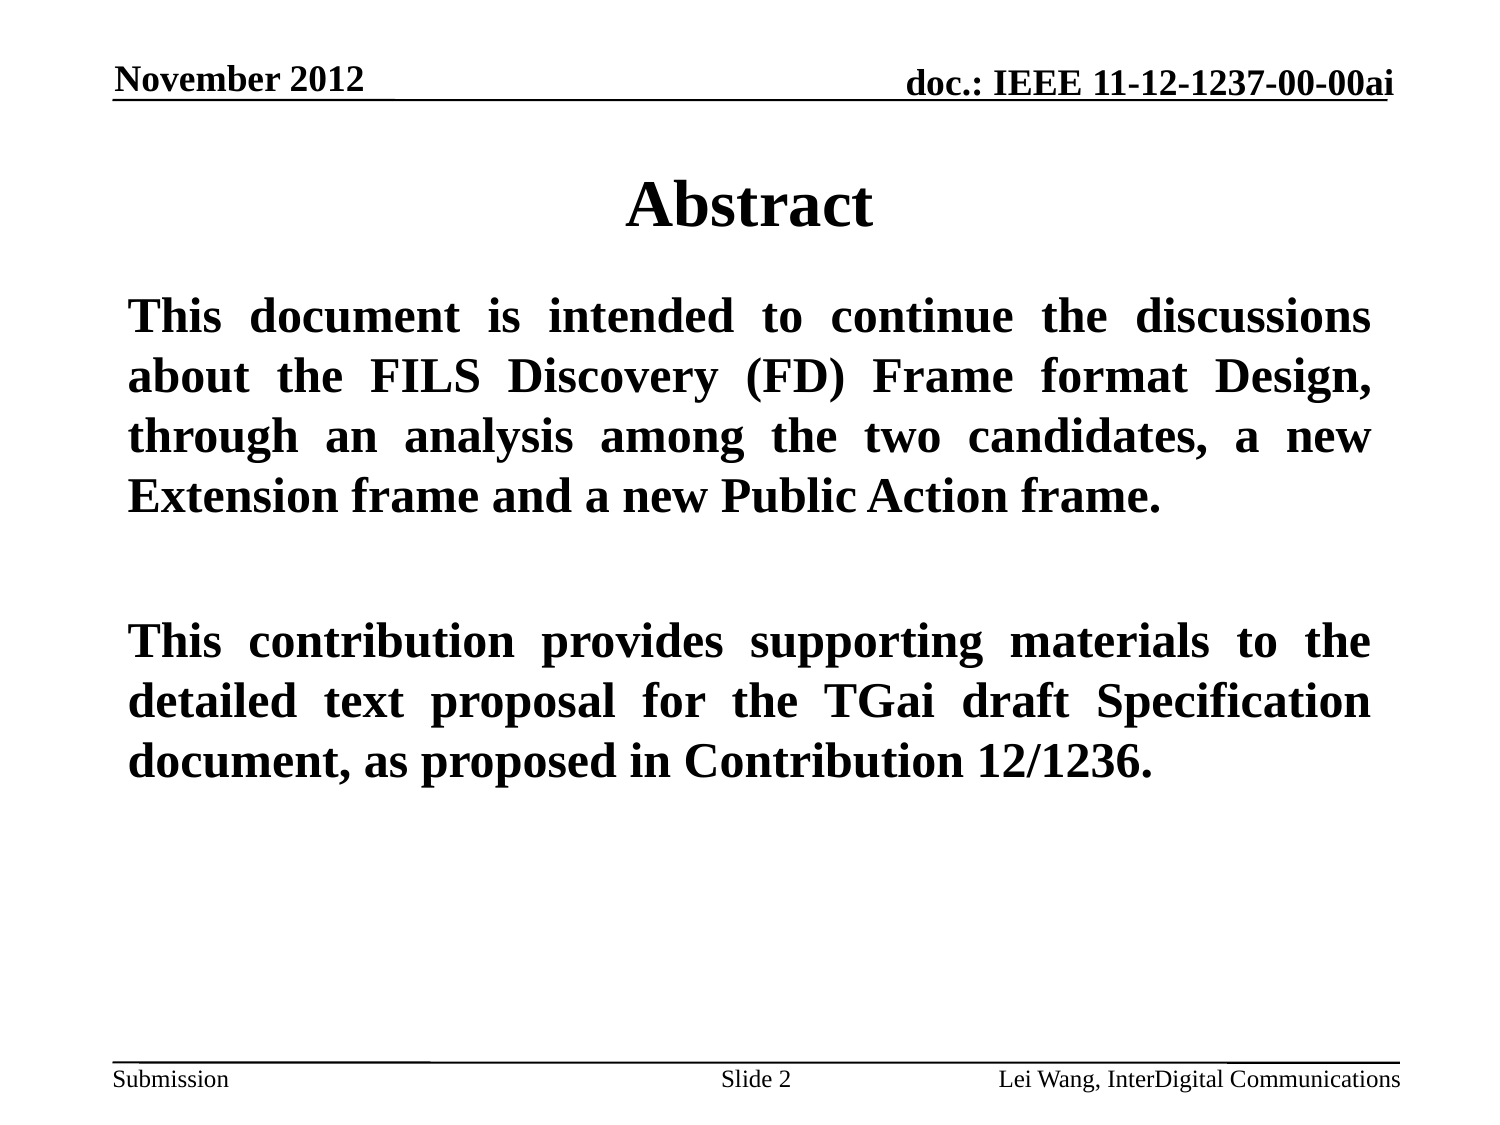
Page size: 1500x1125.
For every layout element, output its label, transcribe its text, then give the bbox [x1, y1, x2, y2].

slide_number Slide 2 [712, 1061, 800, 1123]
list This document is intended to continue the discussions about the FILS Discovery (FD) Frame format Design, through an analysis among the two candidates, a new Extension frame and a new Public Action frame. This contribution provides supporting materials to the detailed text proposal for the TGai draft Specification document, as proposed in Contribution 12/1236. [112, 274, 1388, 1001]
footer Lei Wang, InterDigital Communications [902, 1061, 1402, 1093]
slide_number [114, 54, 540, 100]
title Abstract [112, 112, 1388, 274]
